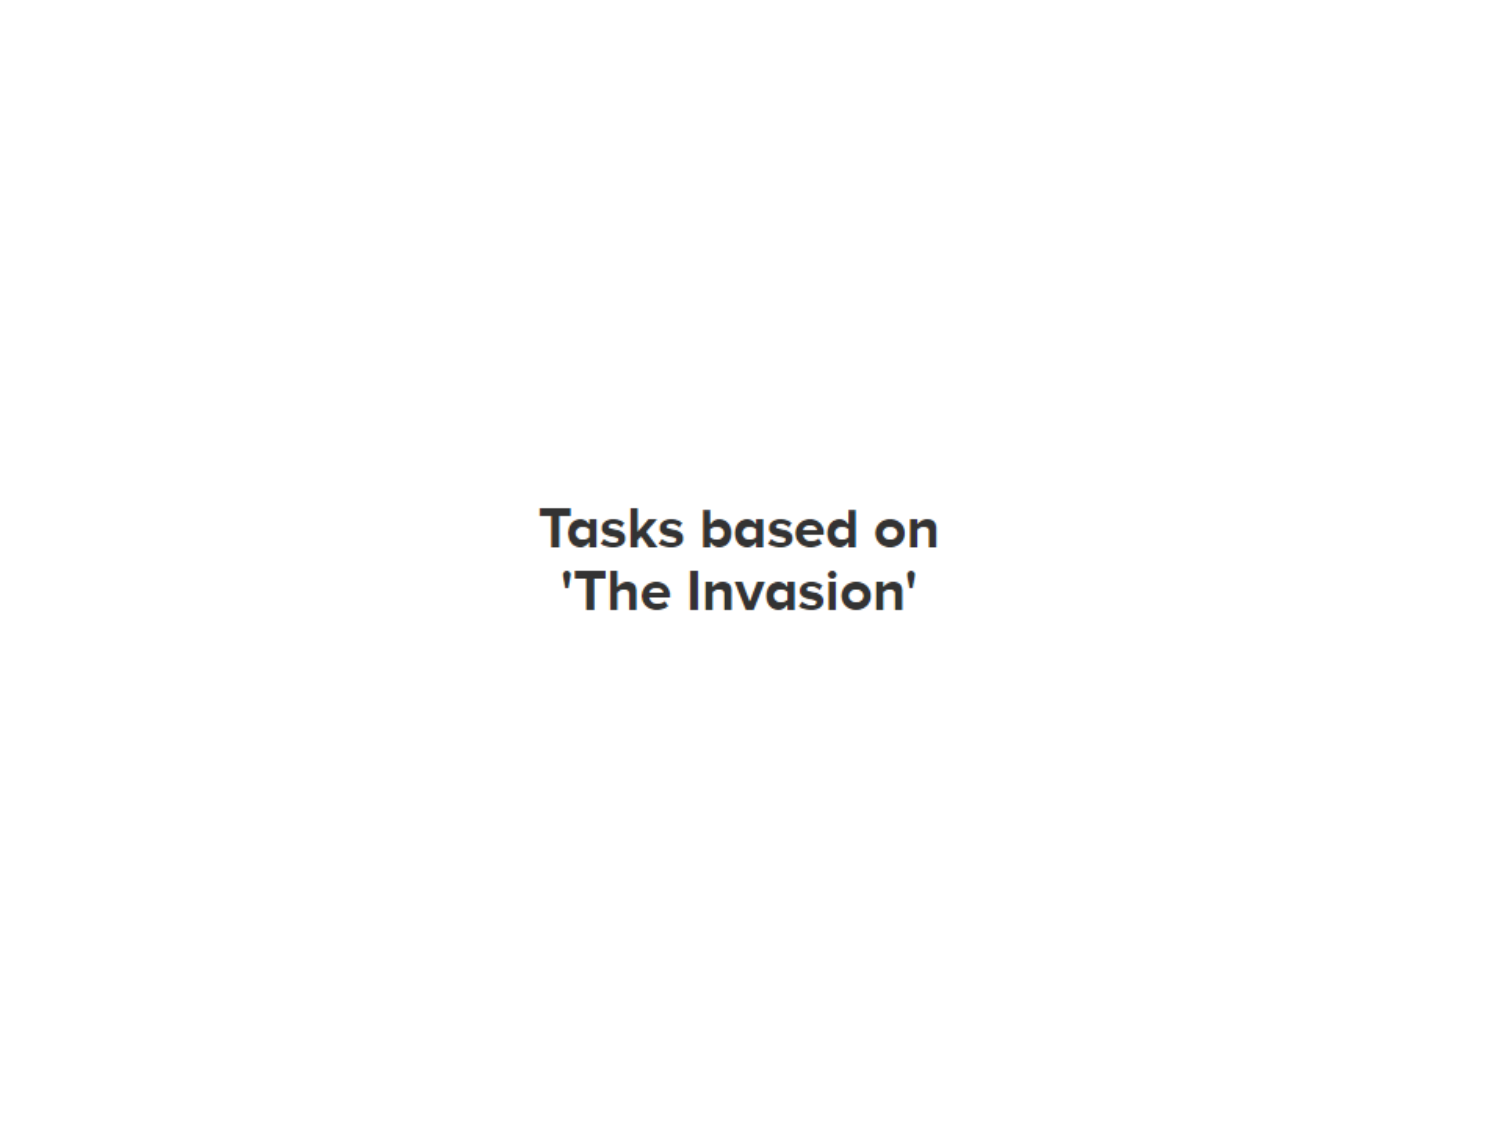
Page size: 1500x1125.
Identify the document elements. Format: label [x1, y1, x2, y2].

picture [382, 380, 1118, 745]
